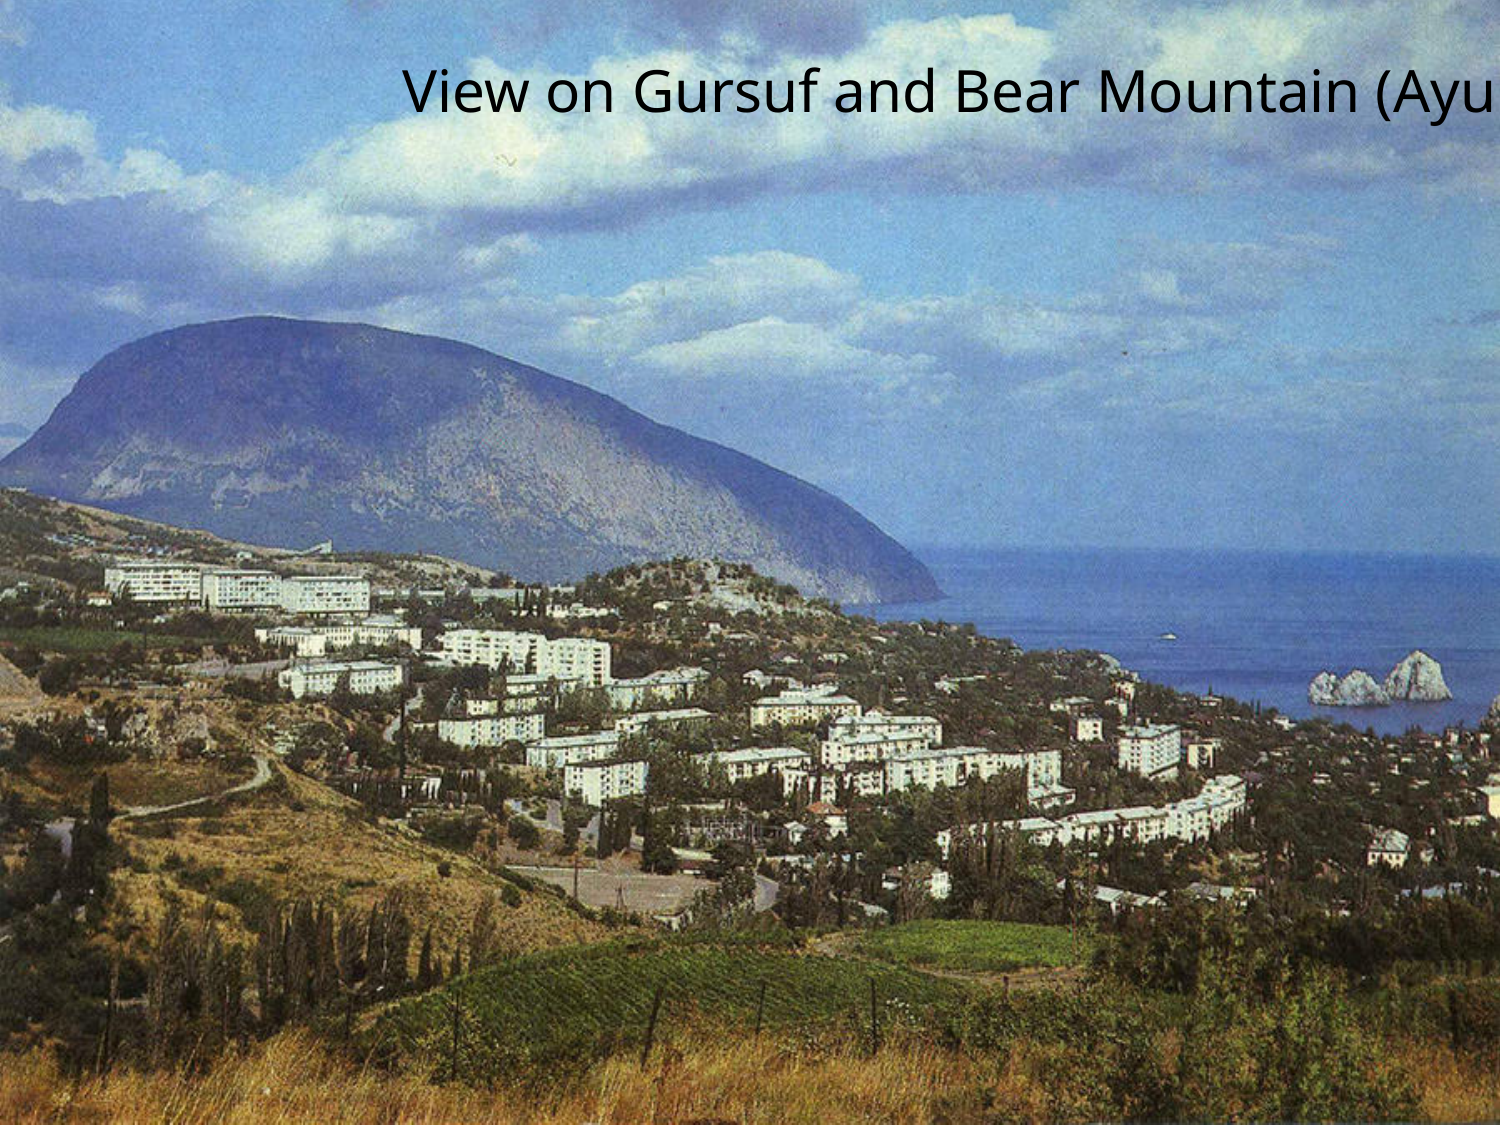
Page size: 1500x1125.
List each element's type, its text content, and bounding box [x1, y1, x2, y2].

text_box View on Gursuf and Bear Mountain (Ayu Dag) [388, 46, 1500, 132]
picture [0, 0, 1500, 1125]
